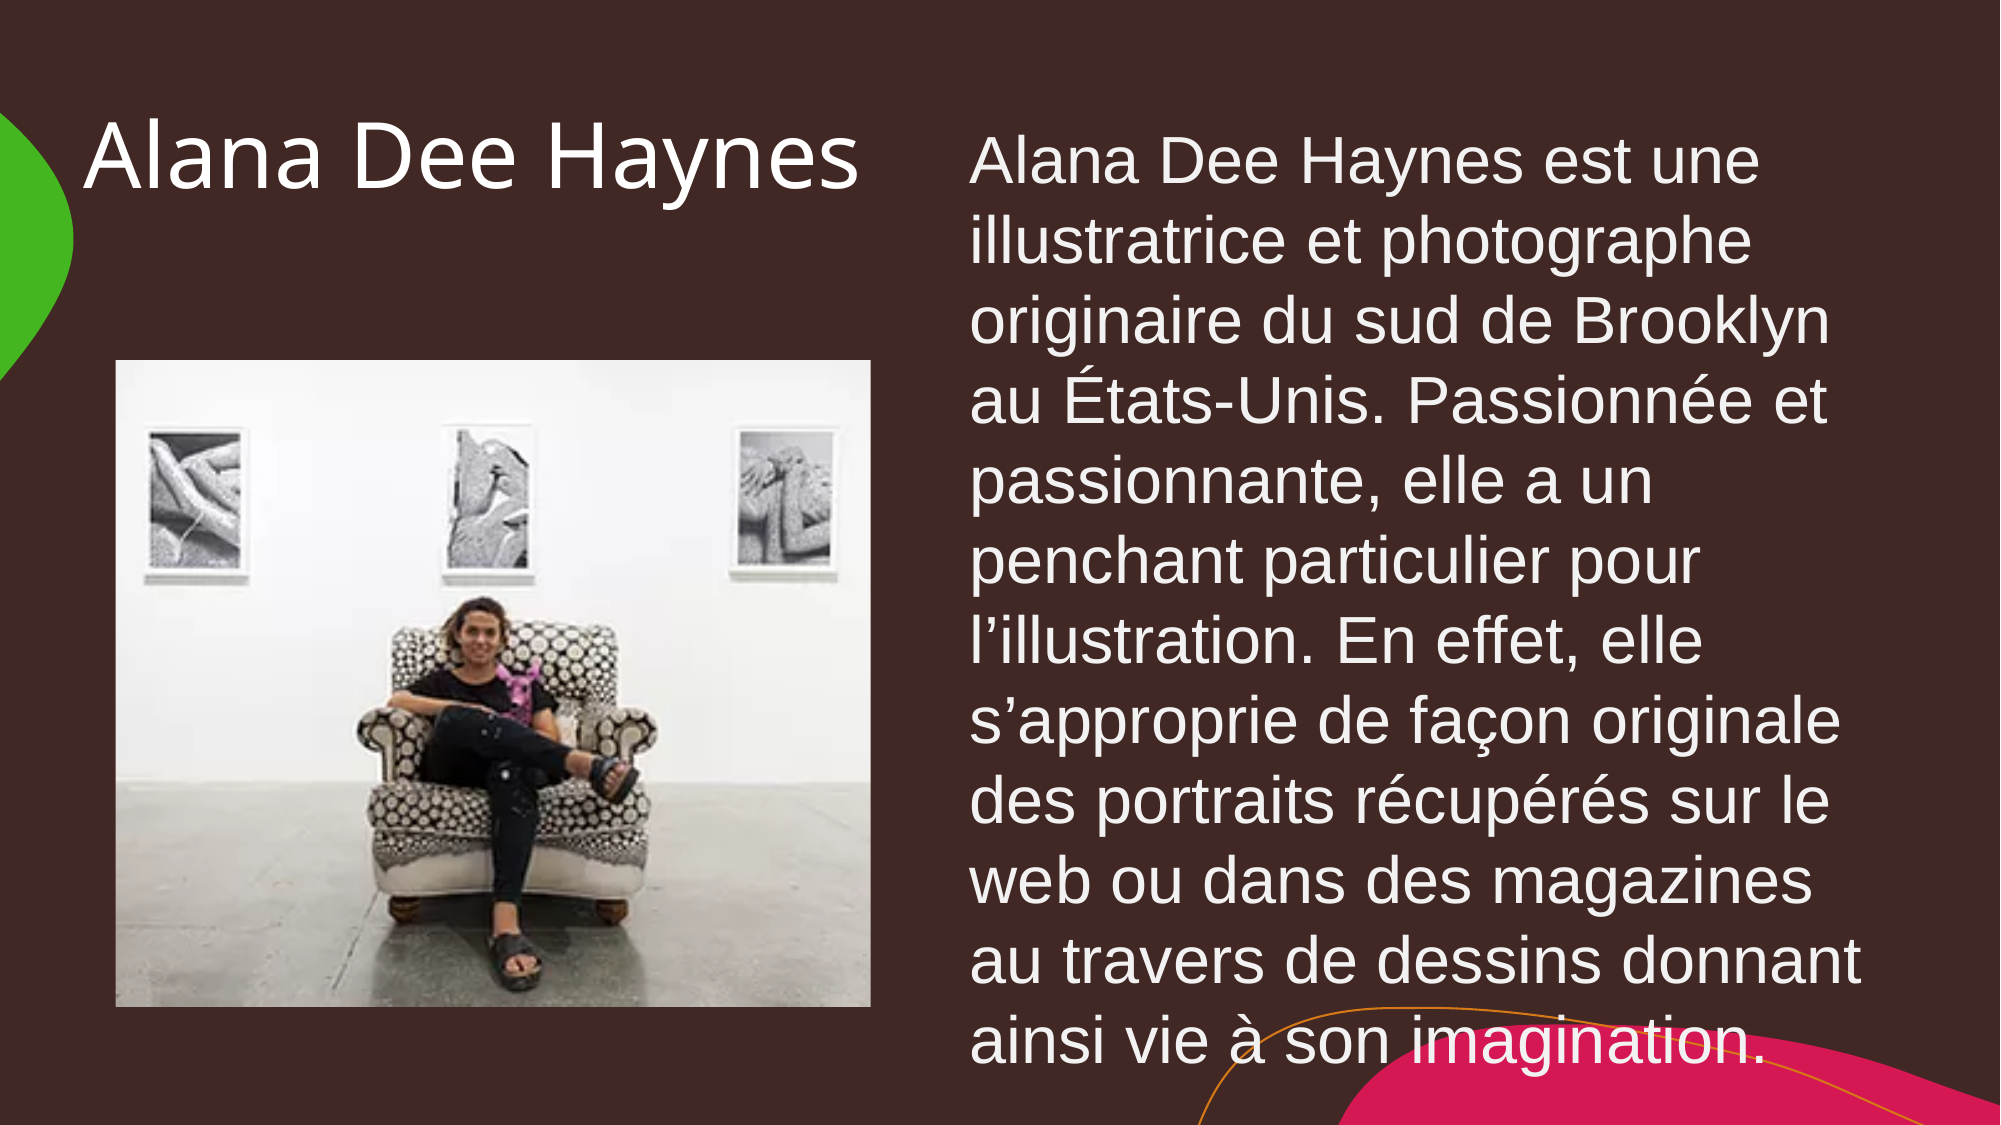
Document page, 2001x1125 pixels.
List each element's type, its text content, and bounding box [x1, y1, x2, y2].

text_box Alana Dee Haynes est une illustratrice et photographe originaire du sud de Brooklyn au États-Unis. Passionnée et passionnante, elle a un penchant particulier pour l’illustration. En effet, elle s’approprie de façon originale des portraits récupérés sur le web ou dans des magazines au travers de dessins donnant ainsi vie à son imagination. [955, 29, 1887, 1084]
text_box Alana Dee Haynes [68, 89, 1069, 215]
picture [115, 360, 871, 1007]
